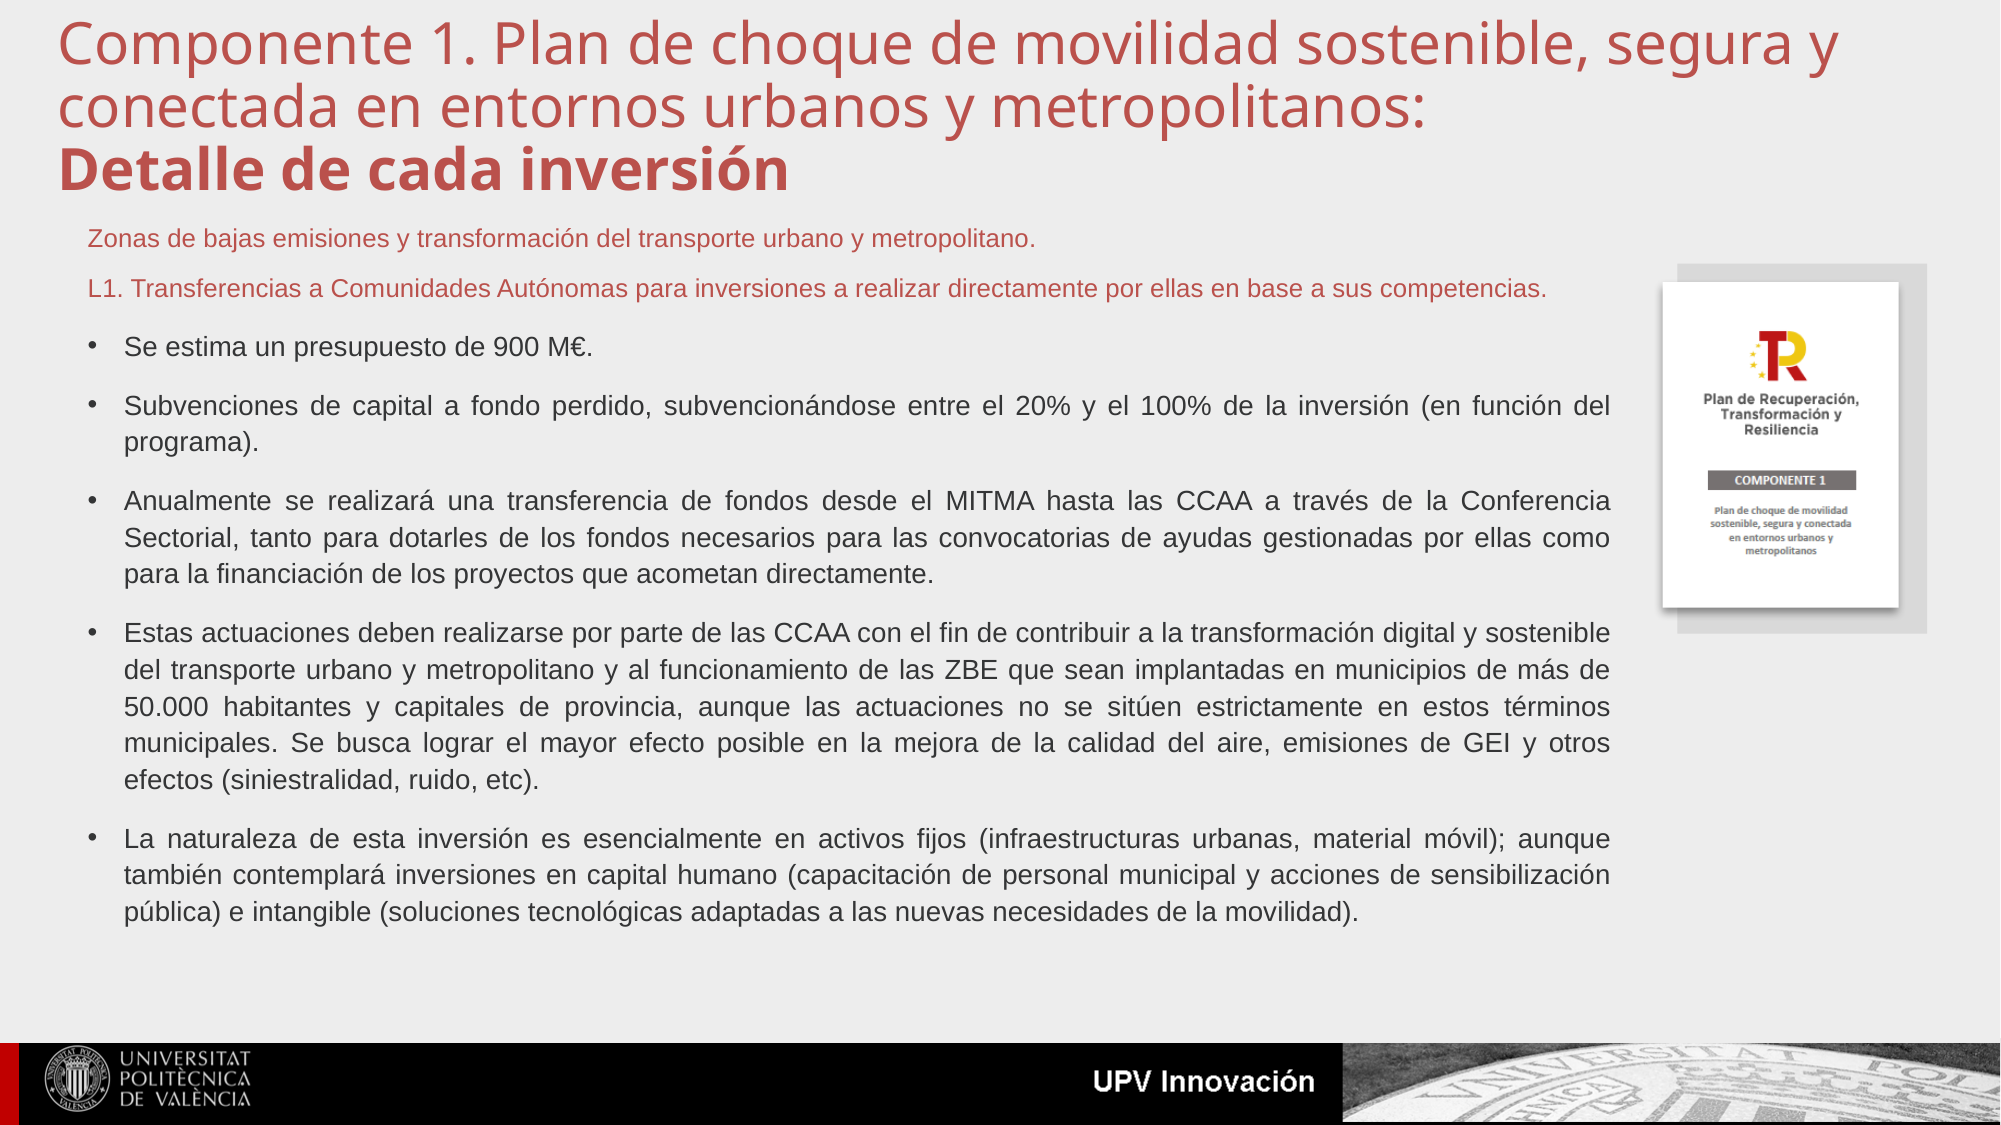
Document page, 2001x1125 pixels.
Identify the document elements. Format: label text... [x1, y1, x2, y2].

list Zonas de bajas emisiones y transformación del transporte urbano y metropolitano. L1. Transferencias a Comunidades Autónomas para inversiones a realizar directamente por ellas en base a sus competencias. Se estima un presupuesto de 900 M€. Subvenciones de capital a fondo perdido, subvencionándose entre el 20% y el 100% de la inversión (en función del programa). Anualmente se realizará una transferencia de fondos desde el MITMA hasta las CCAA a través de la Conferencia Sectorial, tanto para dotarles de los fondos necesarios para las convocatorias de ayudas gestionadas por ellas como para la financiación de los proyectos que acometan directamente. Estas actuaciones deben realizarse por parte de las CCAA con el fin de contribuir a la transformación digital y sostenible del transporte urbano y metropolitano y al funcionamiento de las ZBE que sean implantadas en municipios de más de 50.000 habitantes y capitales de provincia, aunque las actuaciones no se sitúen estrictamente en estos términos municipales. Se busca lograr el mayor efecto posible en la mejora de la calidad del aire, emisiones de GEI y otros efectos (siniestralidad, ruido, etc). La naturaleza de esta inversión es esencialmente en activos fijos (infraestructuras urbanas, material móvil); aunque también contemplará inversiones en capital humano (capacitación de personal municipal y acciones de sensibilización pública) e intangible (soluciones tecnológicas adaptadas a las nuevas necesidades de la movilidad). [72, 217, 1629, 936]
title Componente 1. Plan de choque de movilidad sostenible, segura y conectada en entornos urbanos y metropolitanos: Detalle de cada inversión [42, 0, 1865, 218]
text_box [1662, 263, 1928, 634]
picture [0, 1043, 2001, 1125]
picture [1696, 317, 1865, 563]
